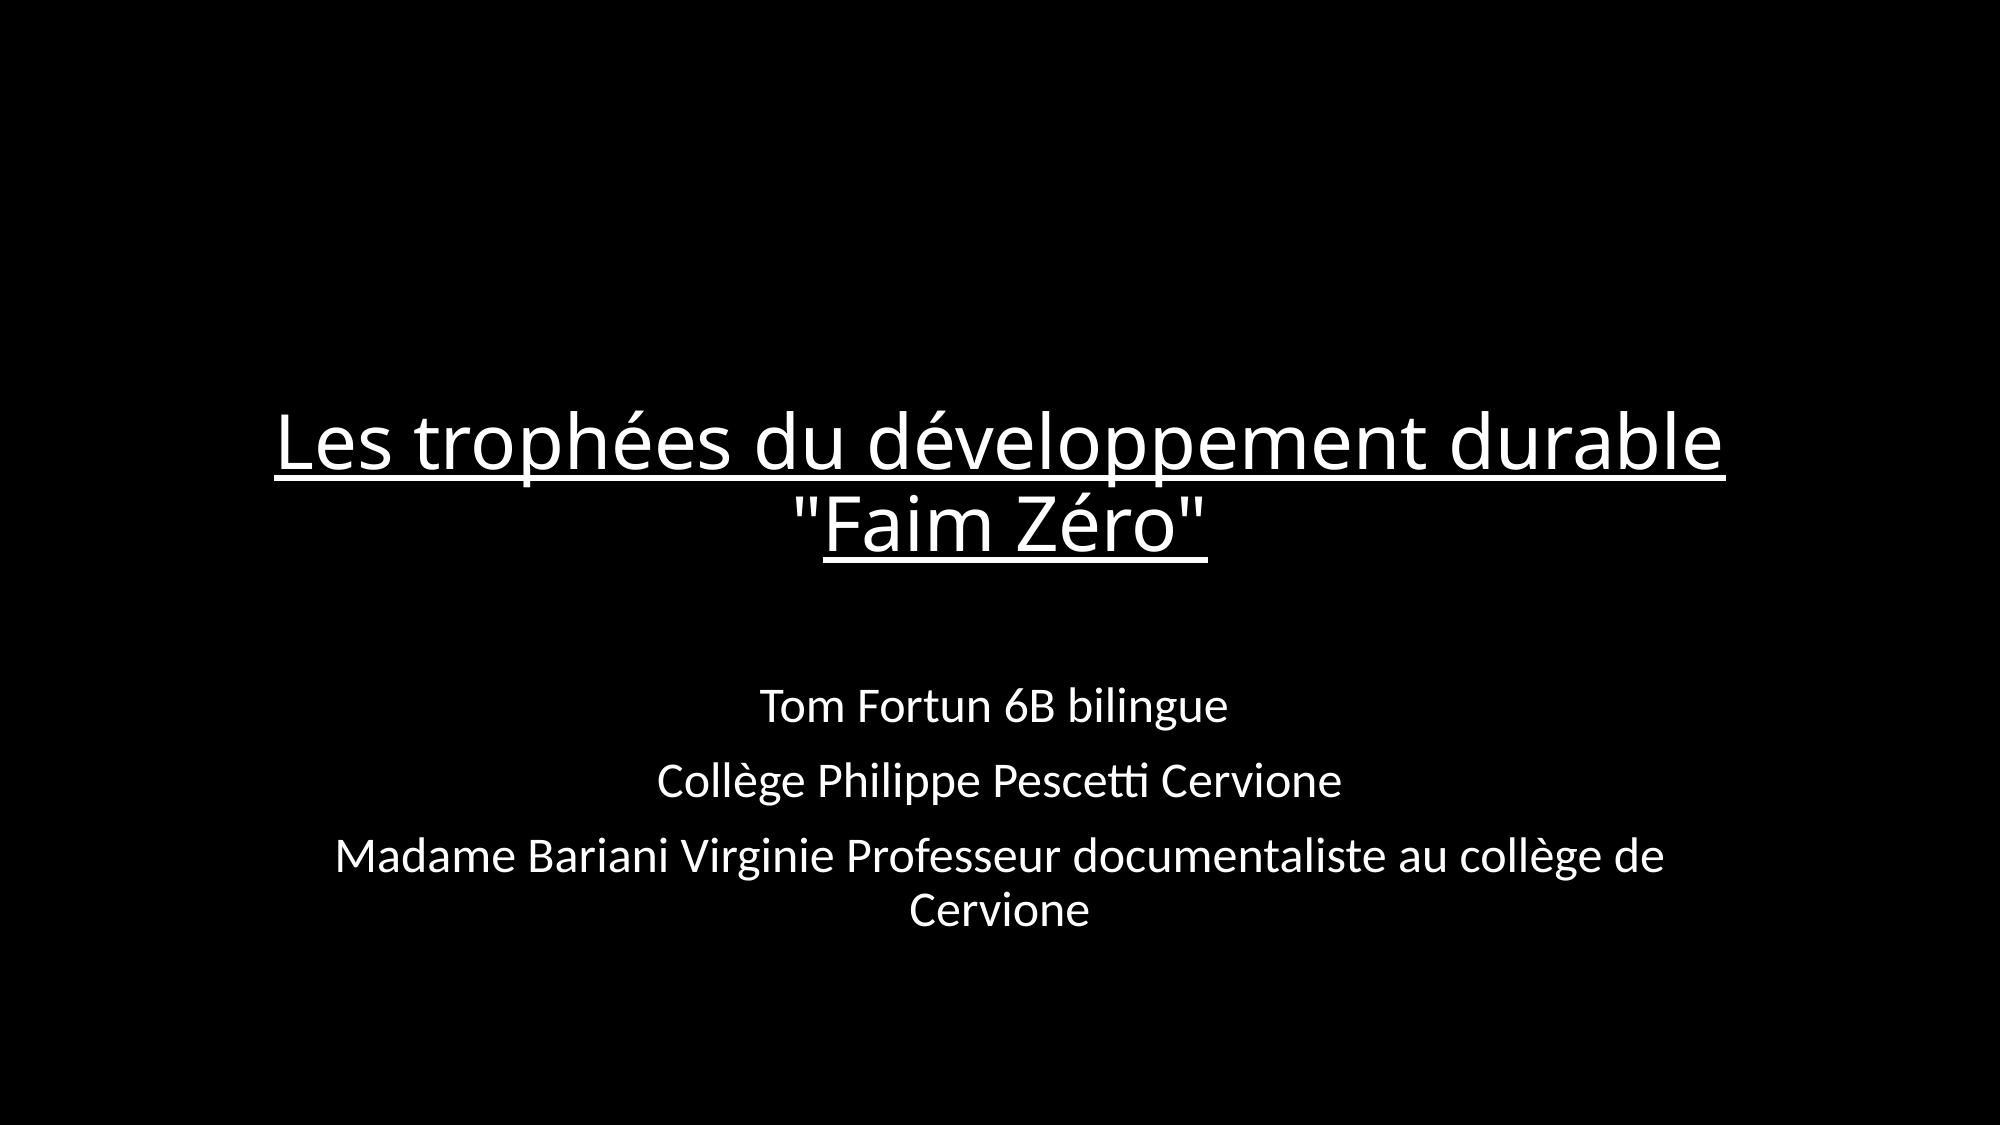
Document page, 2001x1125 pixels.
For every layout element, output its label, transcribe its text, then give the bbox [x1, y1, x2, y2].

title Les trophées du développement durable "Faim Zéro" [249, 85, 1750, 576]
subtitle Tom Fortun 6B bilingue Collège Philippe Pescetti Cervione Madame Bariani Virginie Professeur documentaliste au collège de Cervione [249, 590, 1750, 953]
